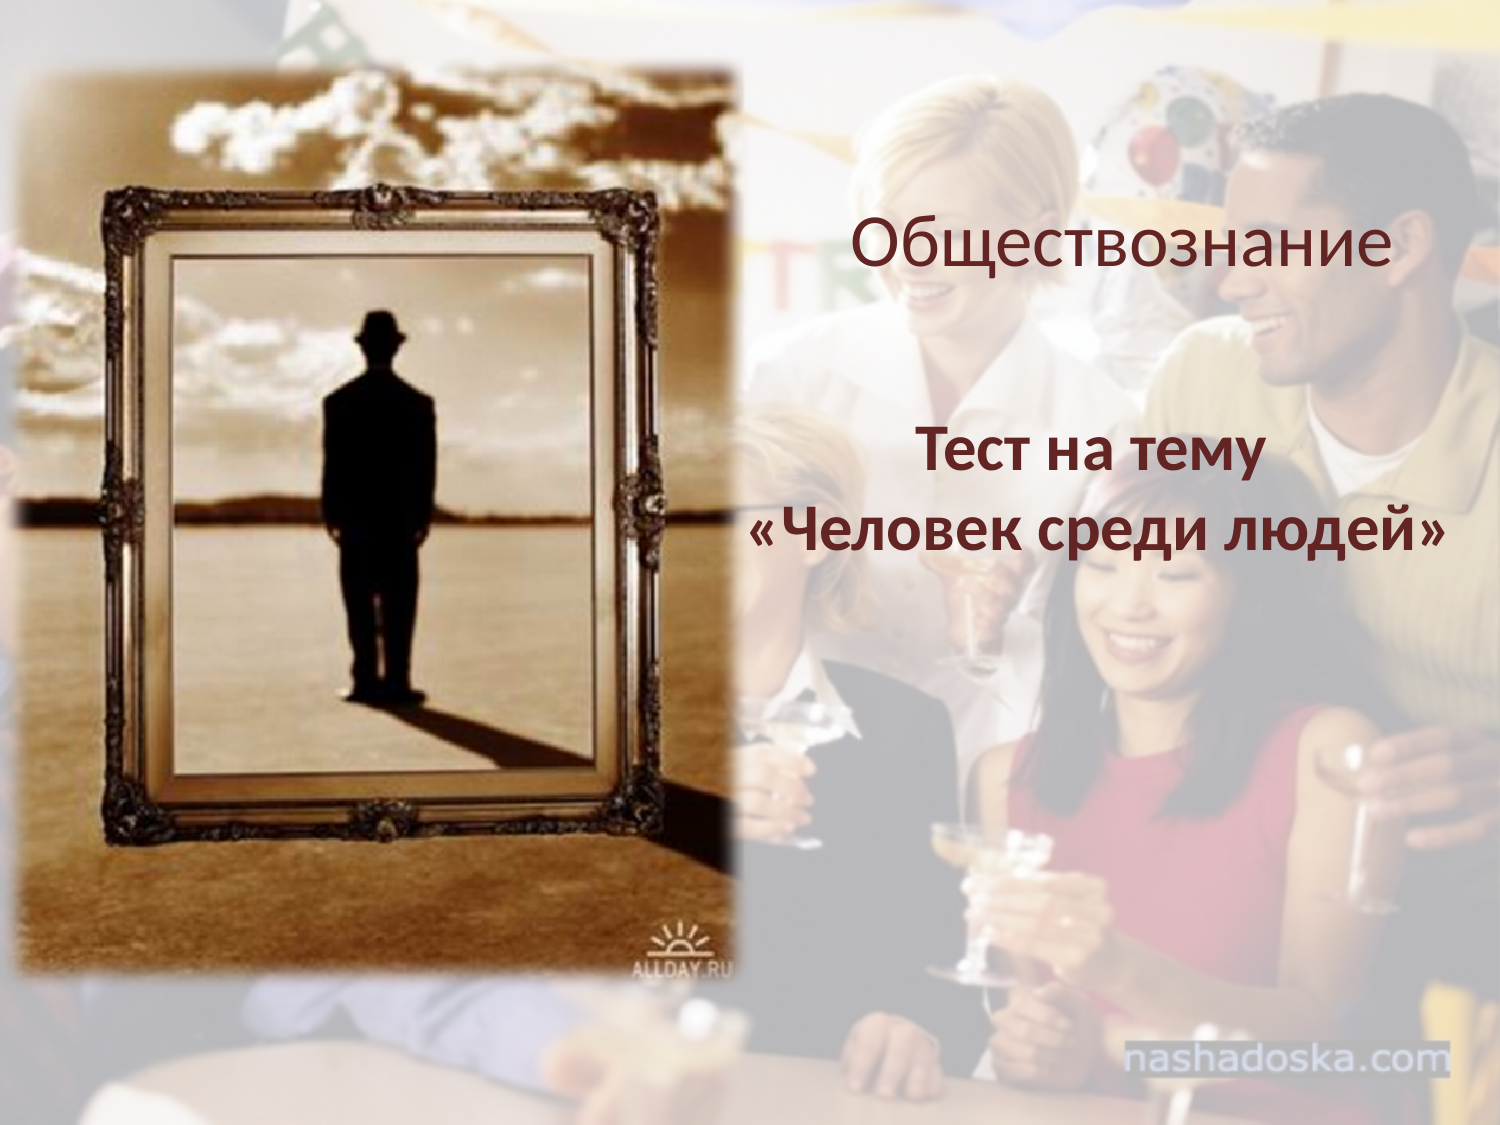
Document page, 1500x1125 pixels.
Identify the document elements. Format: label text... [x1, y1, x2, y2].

text_box Обществознание [835, 184, 1410, 290]
picture [0, 54, 751, 991]
text_box Тест на тему «Человек среди людей» [754, 396, 1469, 572]
